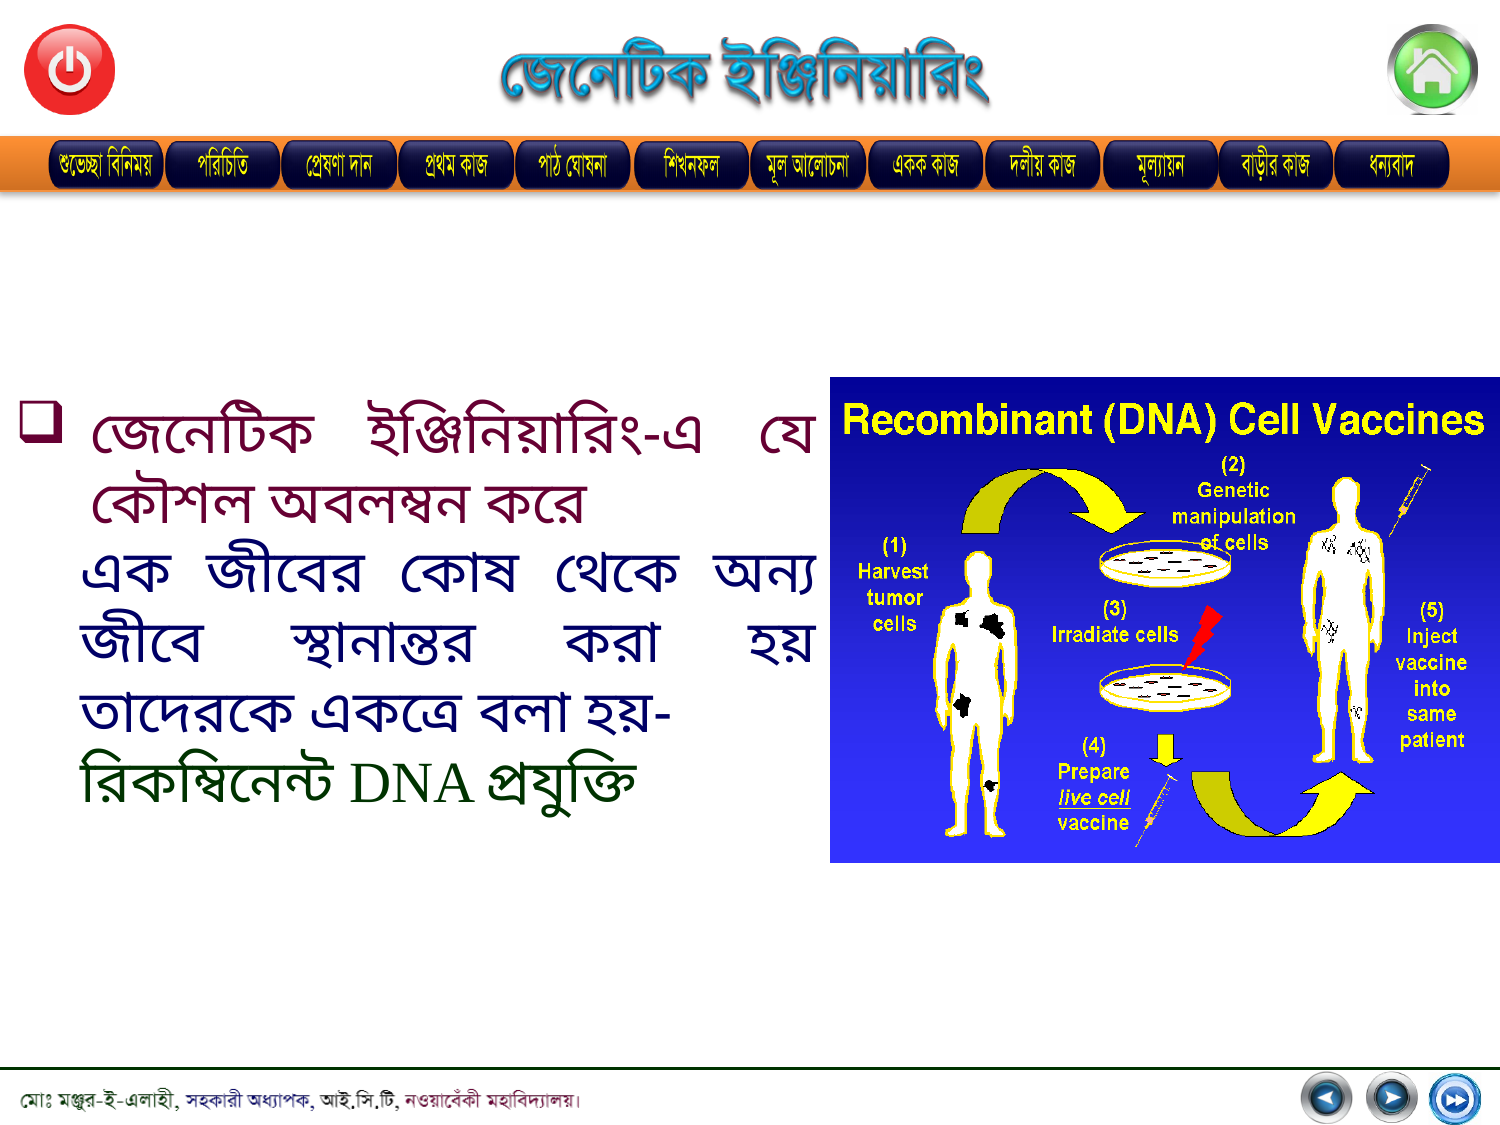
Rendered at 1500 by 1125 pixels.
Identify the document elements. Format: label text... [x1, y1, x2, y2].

picture [1428, 1072, 1482, 1125]
text_box জেনেটিক ইঞ্জিনিয়ারিং-এ যে কৌশল অবলম্বন করে এক জীবের কোষ থেকে অন্য জীবে স্থানান্তর করা হয় তাদেরকে একত্রে বলা হয়- রিকম্বিনেন্ট DNA প্রযুক্তি [0, 387, 825, 838]
picture [1365, 1071, 1418, 1124]
picture [830, 376, 1500, 863]
picture [47, 24, 1101, 202]
picture [24, 24, 115, 115]
picture [1102, 128, 1450, 201]
picture [2, 1069, 603, 1125]
picture [1387, 24, 1478, 115]
picture [1300, 1071, 1353, 1124]
